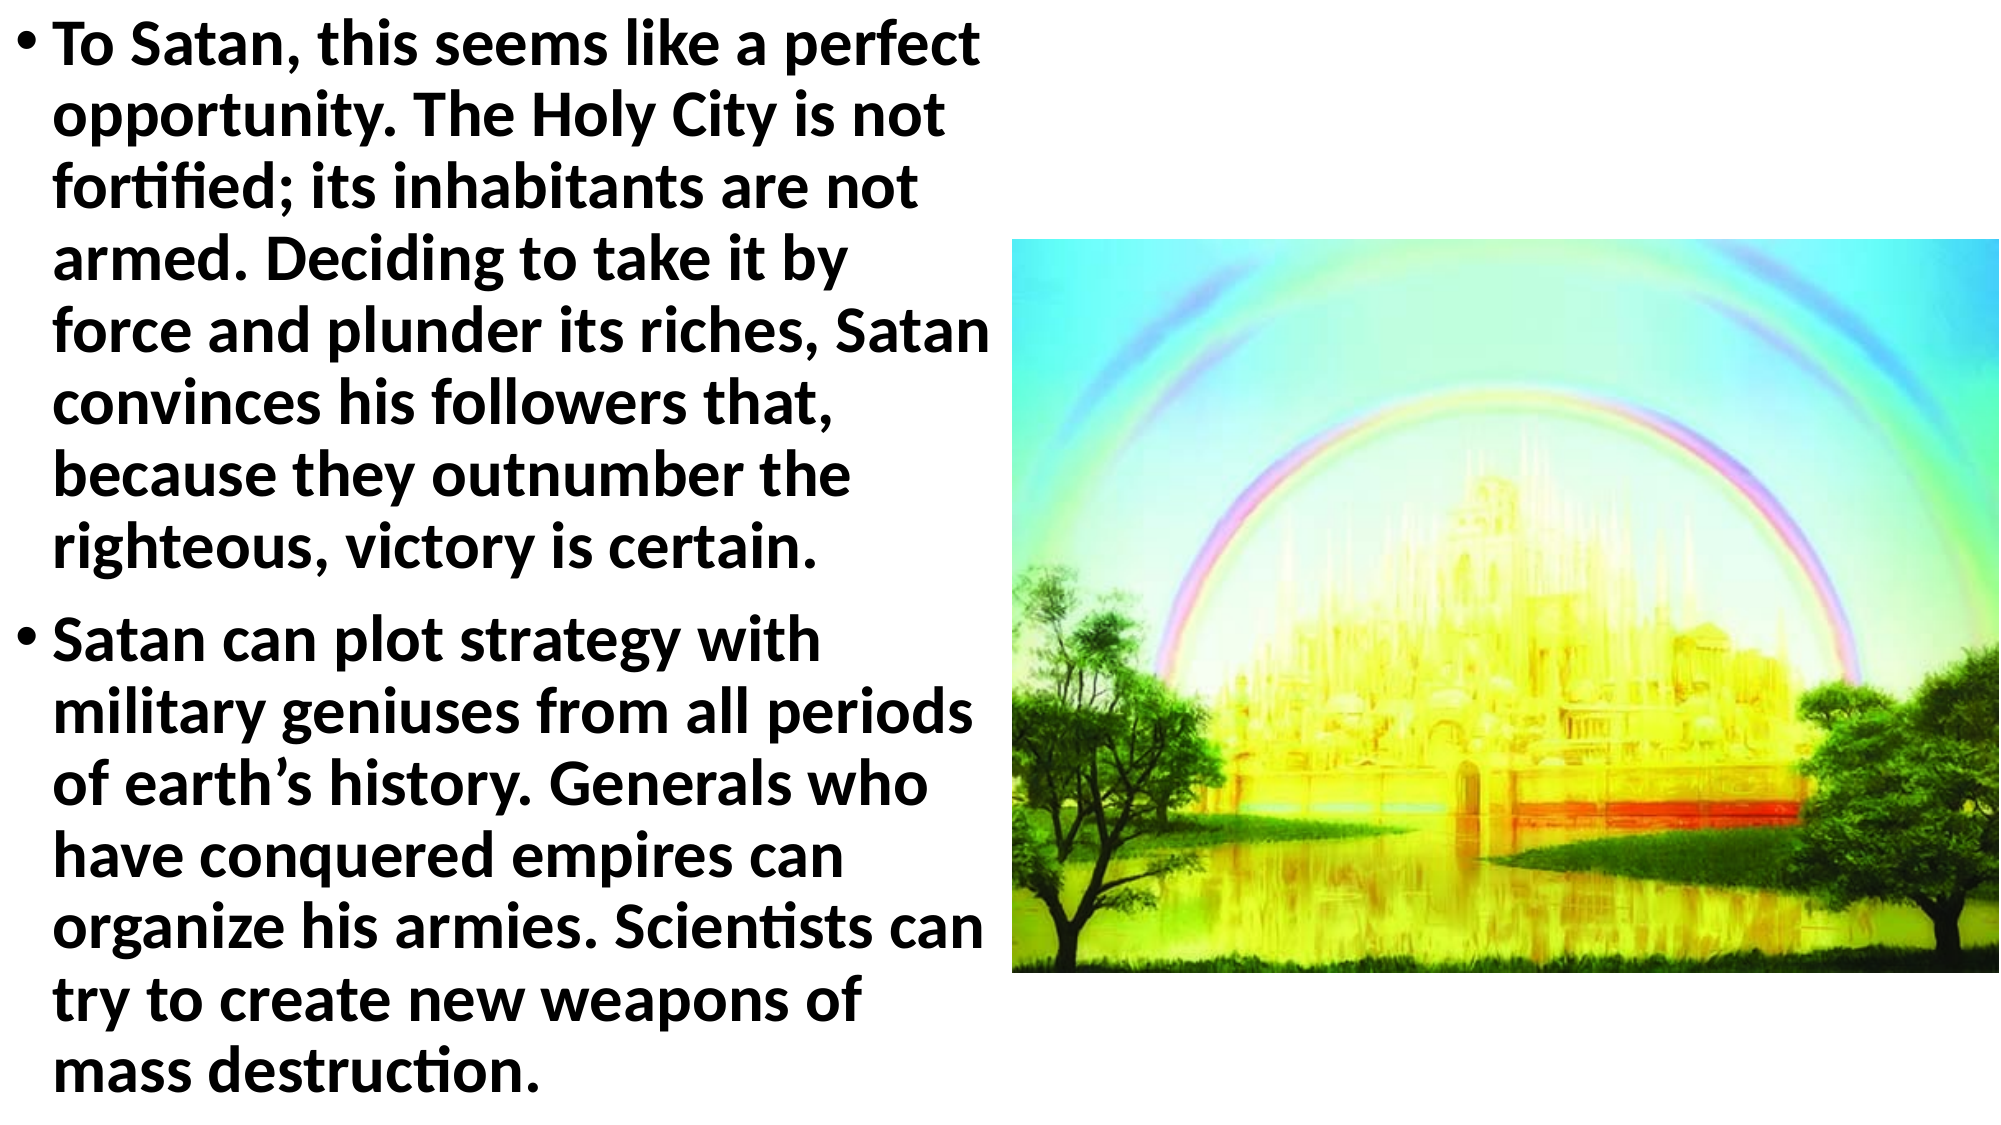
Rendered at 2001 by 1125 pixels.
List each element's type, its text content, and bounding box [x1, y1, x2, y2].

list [1012, 239, 1999, 973]
list To Satan, this seems like a perfect opportunity. The Holy City is not fortified; its inhabitants are not armed. Deciding to take it by force and plunder its riches, Satan convinces his followers that, because they outnumber the righteous, victory is certain. Satan can plot strategy with military geniuses from all periods of earth’s history. Generals who have conquered empires can organize his armies. Scientists can try to create new weapons of mass destruction. [0, 0, 1013, 1125]
